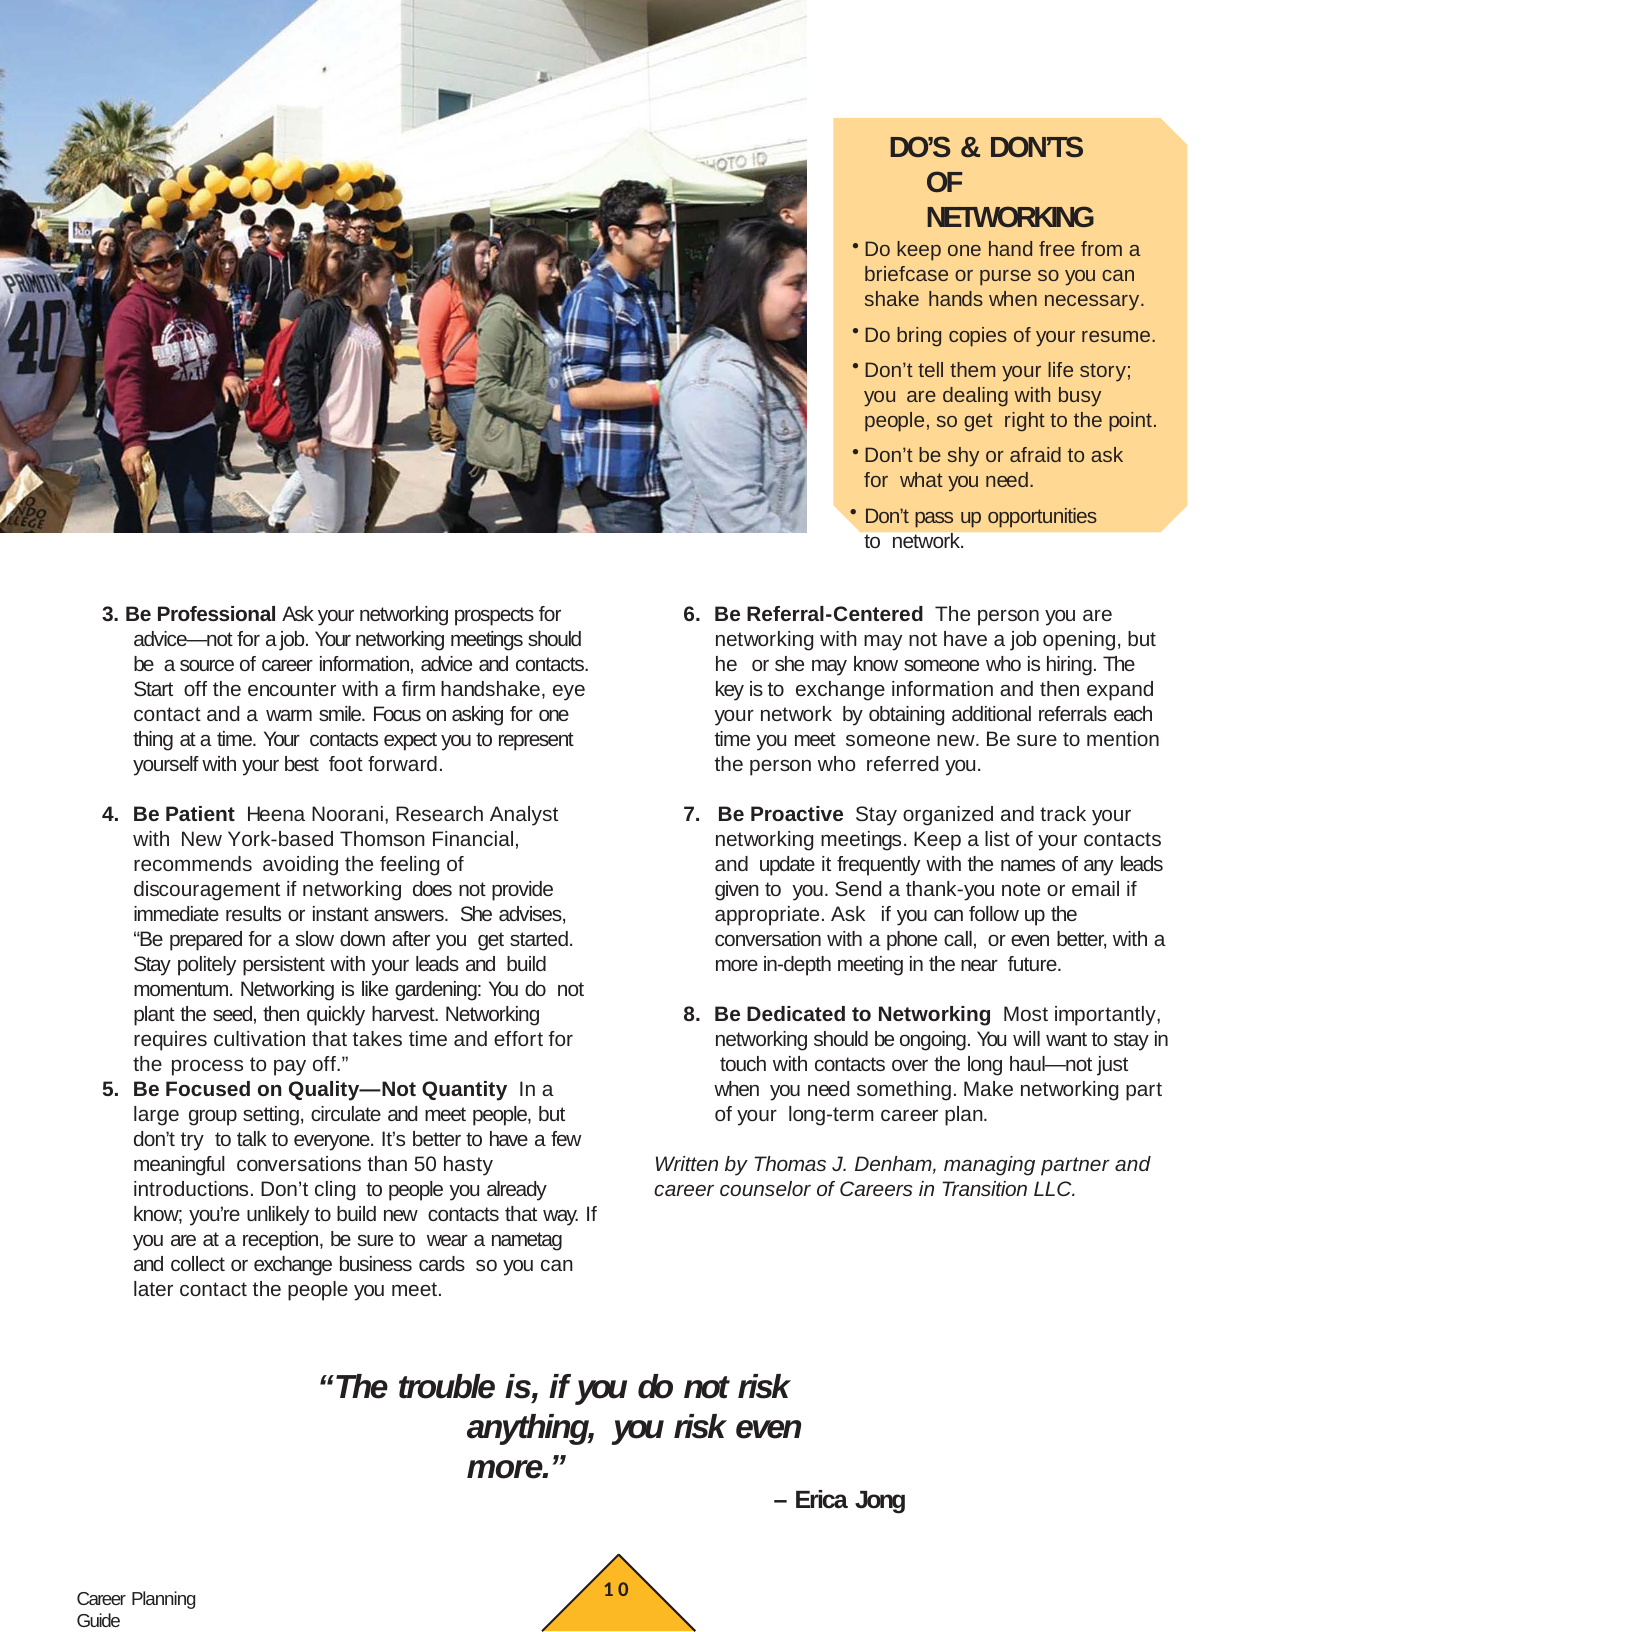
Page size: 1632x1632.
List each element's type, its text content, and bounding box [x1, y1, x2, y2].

picture [0, 0, 807, 533]
text_box Career Planning Guide [74, 1584, 244, 1632]
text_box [540, 1553, 697, 1632]
text_box [833, 117, 1188, 526]
text_box 3. Be Professional Ask your networking prospects for advice—not for a job. Your networking meetings should be a source of career information, advice and contacts. Start off the encounter with a firm handshake, eye contact and a warm smile. Focus on asking for one thing at a time. Your contacts expect you to represent yourself with your best foot forward. [99, 598, 606, 776]
text_box 4. Be Patient Heena Noorani, Research Analyst with New York-based Thomson Financial, recommends avoiding the feeling of discouragement if networking does not provide immediate results or instant answers. She advises, “Be prepared for a slow down after you get started. Stay politely persistent with your leads and build momentum. Networking is like gardening: You do not plant the seed, then quickly harvest. Networking requires cultivation that takes time and effort for the process to pay off.” [99, 798, 596, 1073]
text_box “The trouble is, if you do not risk anything, you risk even more.” – Erica Jong [315, 1363, 908, 1514]
text_box 5. Be Focused on Quality—Not Quantity In a large group setting, circulate and meet people, but don’t try to talk to everyone. It’s better to have a few meaningful conversations than 50 hasty introductions. Don’t cling to people you already know; you’re unlikely to build new contacts that way. If you are at a reception, be sure to wear a nametag and collect or exchange business cards so you can later contact the people you meet. [99, 1073, 601, 1301]
text_box 6. Be Referral-Centered The person you are networking with may not have a job opening, but he or she may know someone who is hiring. The key is to exchange information and then expand your network by obtaining additional referrals each time you meet someone new. Be sure to mention the person who referred you. [681, 598, 1169, 776]
text_box Written by Thomas J. Denham, managing partner and career counselor of Careers in Transition LLC. [652, 1148, 1158, 1201]
text_box 8. Be Dedicated to Networking Most importantly, networking should be ongoing. You will want to stay in touch with contacts over the long haul—not just when you need something. Make networking part of your long-term career plan. [681, 998, 1173, 1126]
text_box 7. Be Proactive Stay organized and track your networking meetings. Keep a list of your contacts and update it frequently with the names of any leads given to you. Send a thank-you note or email if appropriate. Ask if you can follow up the conversation with a phone call, or even better, with a more in-depth meeting in the near future. [681, 798, 1188, 976]
text_box DO’S & DON’TS OF NETWORKING Do keep one hand free from a briefcase or purse so you can shake hands when necessary. Do bring copies of your resume. Don’t tell them your life story; you are dealing with busy people, so get right to the point. Don’t be shy or afraid to ask for what you need. Don’t pass up opportunities to network. [849, 126, 1167, 553]
